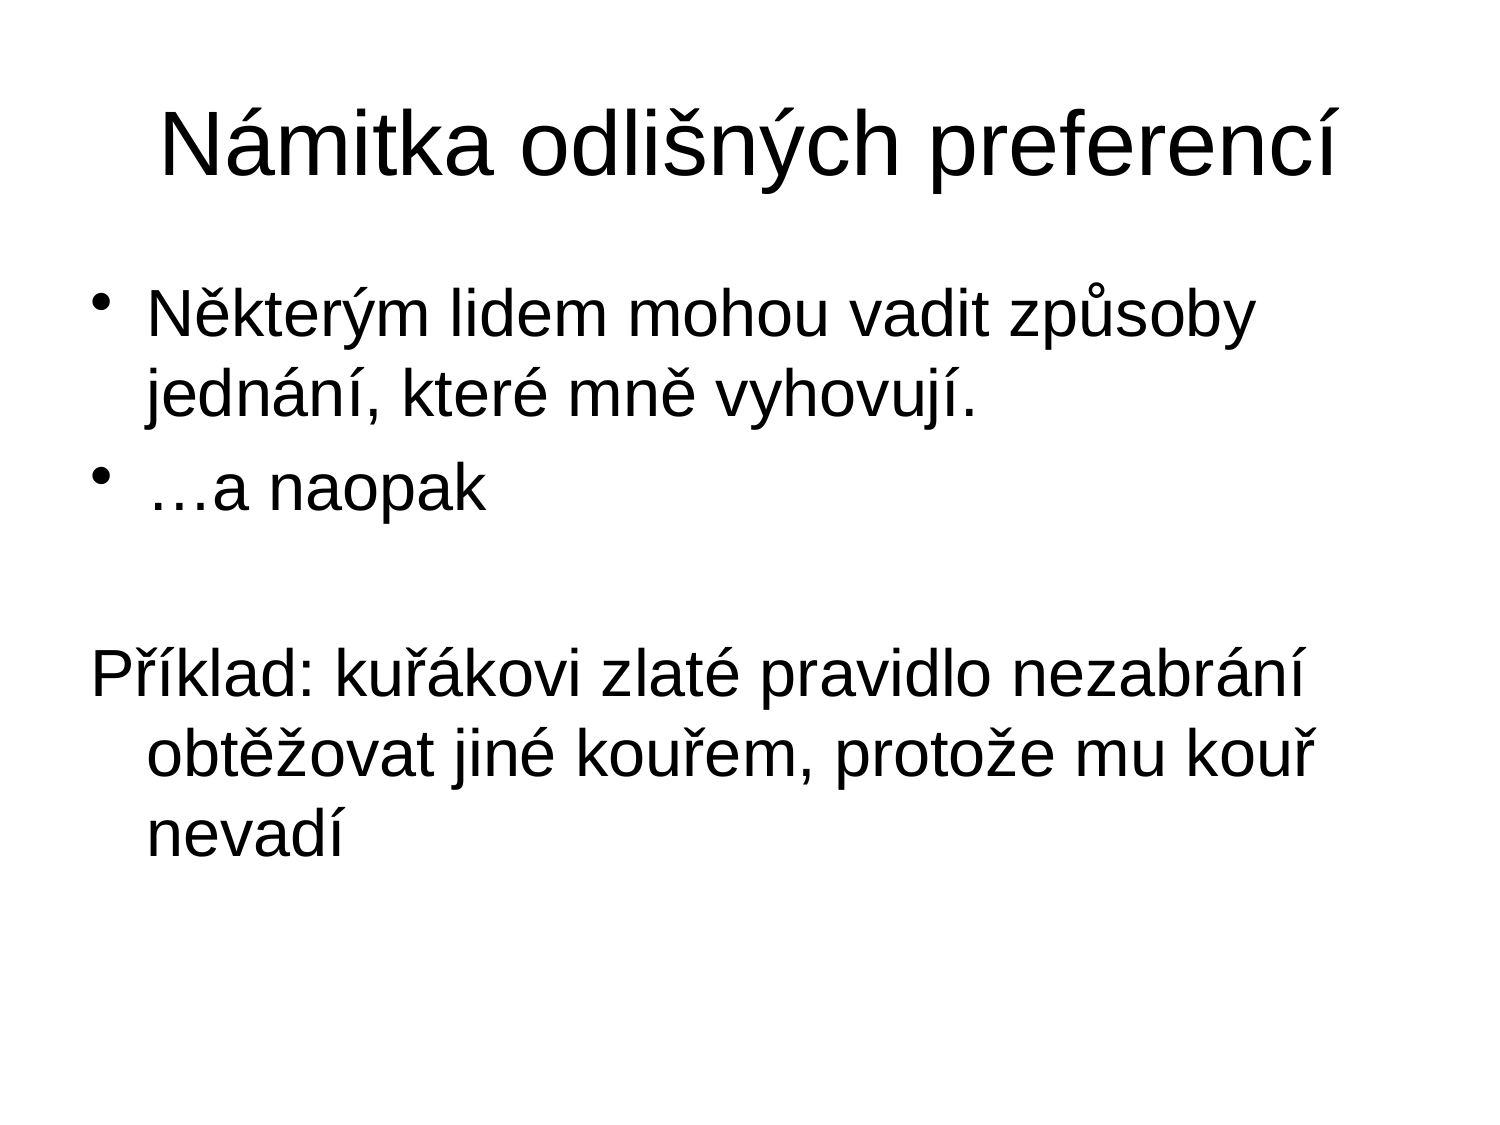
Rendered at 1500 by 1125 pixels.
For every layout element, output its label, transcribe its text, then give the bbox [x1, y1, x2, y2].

list Některým lidem mohou vadit způsoby jednání, které mně vyhovují. …a naopak Příklad: kuřákovi zlaté pravidlo nezabrání obtěžovat jiné kouřem, protože mu kouř nevadí [75, 262, 1425, 1005]
title Námitka odlišných preferencí [75, 45, 1425, 233]
